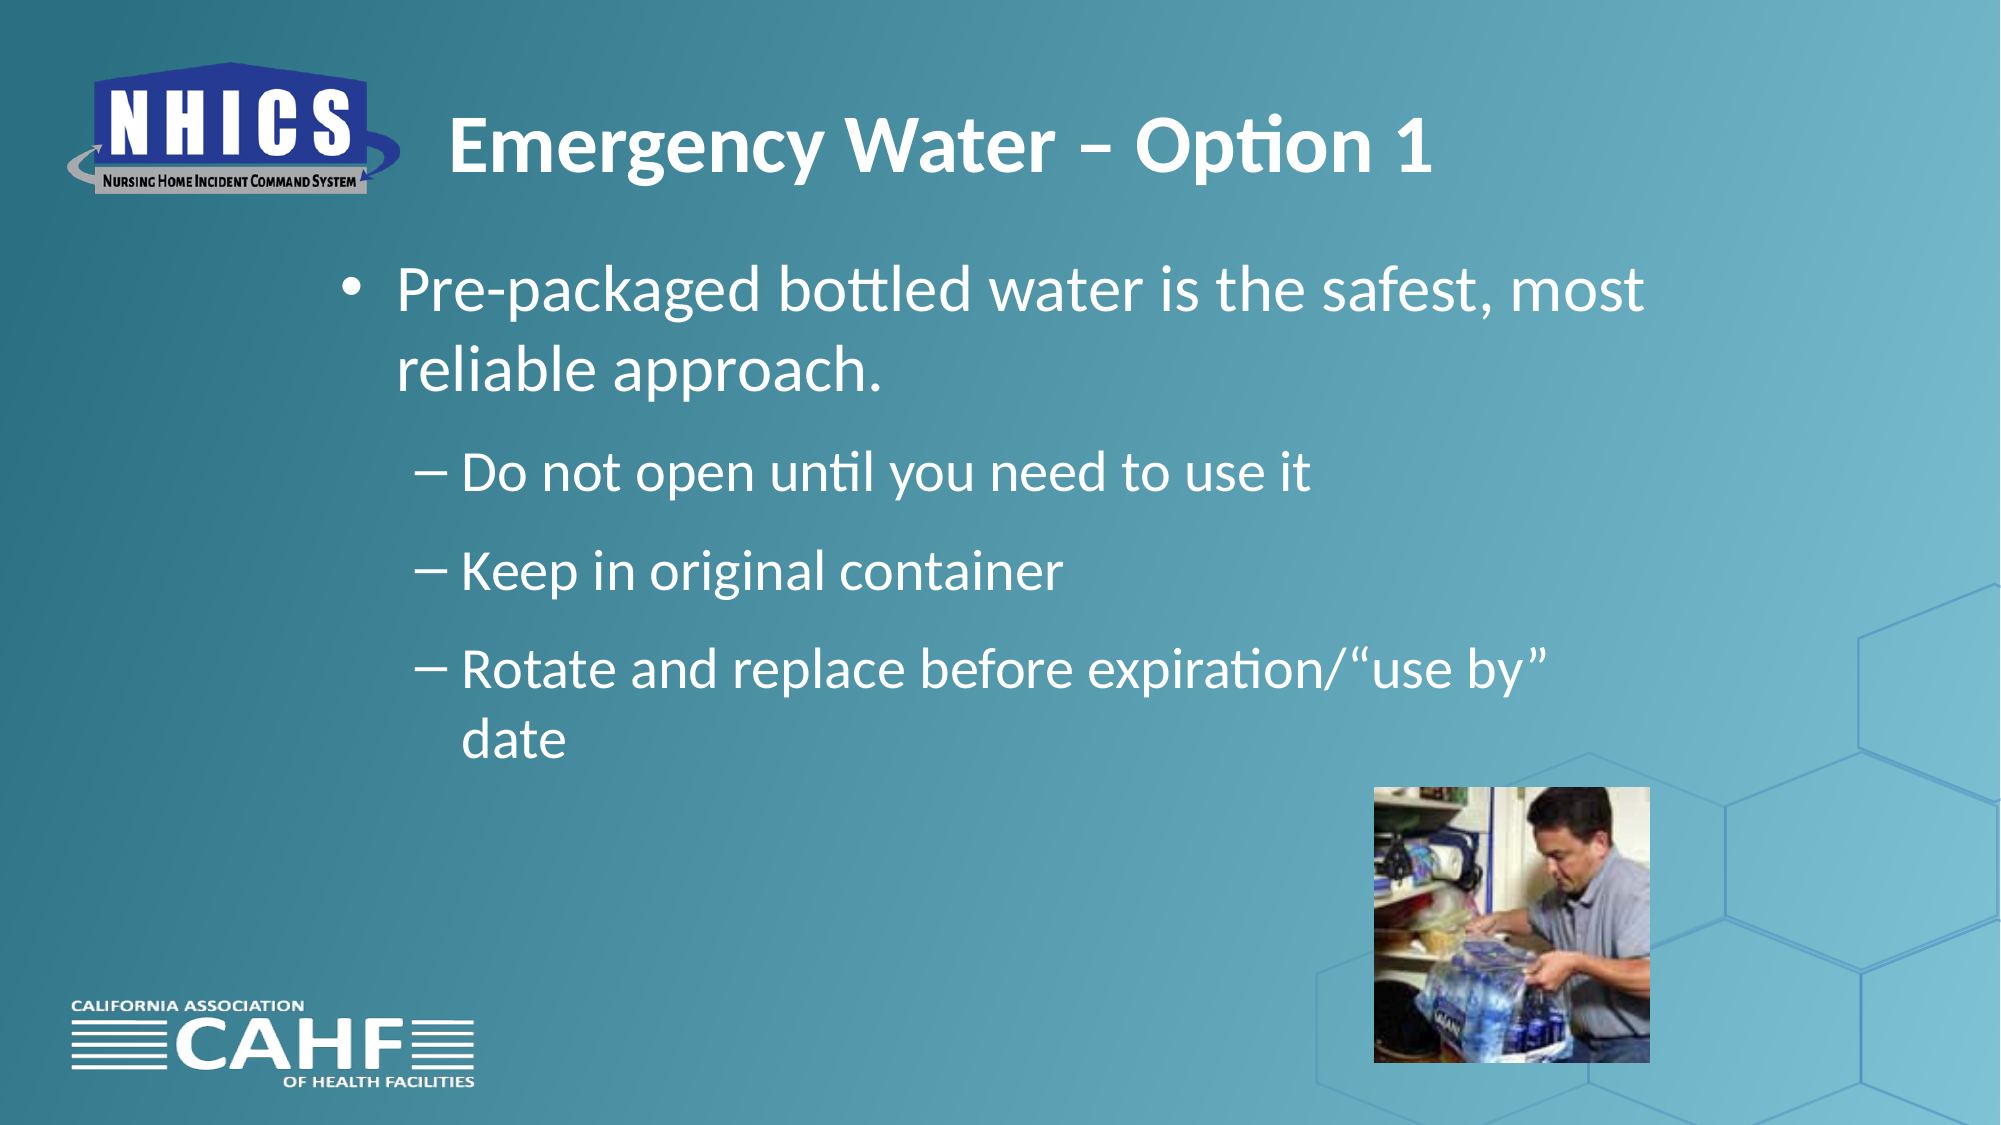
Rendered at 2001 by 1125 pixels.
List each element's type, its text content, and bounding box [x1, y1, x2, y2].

title Emergency Water – Option 1 [433, 45, 1900, 233]
picture [67, 62, 400, 194]
picture [66, 999, 479, 1088]
list Pre-packaged bottled water is the safest, most reliable approach. Do not open until you need to use it Keep in original container Rotate and replace before expiration/“use by” date [324, 237, 1663, 963]
picture [1374, 787, 1651, 1063]
